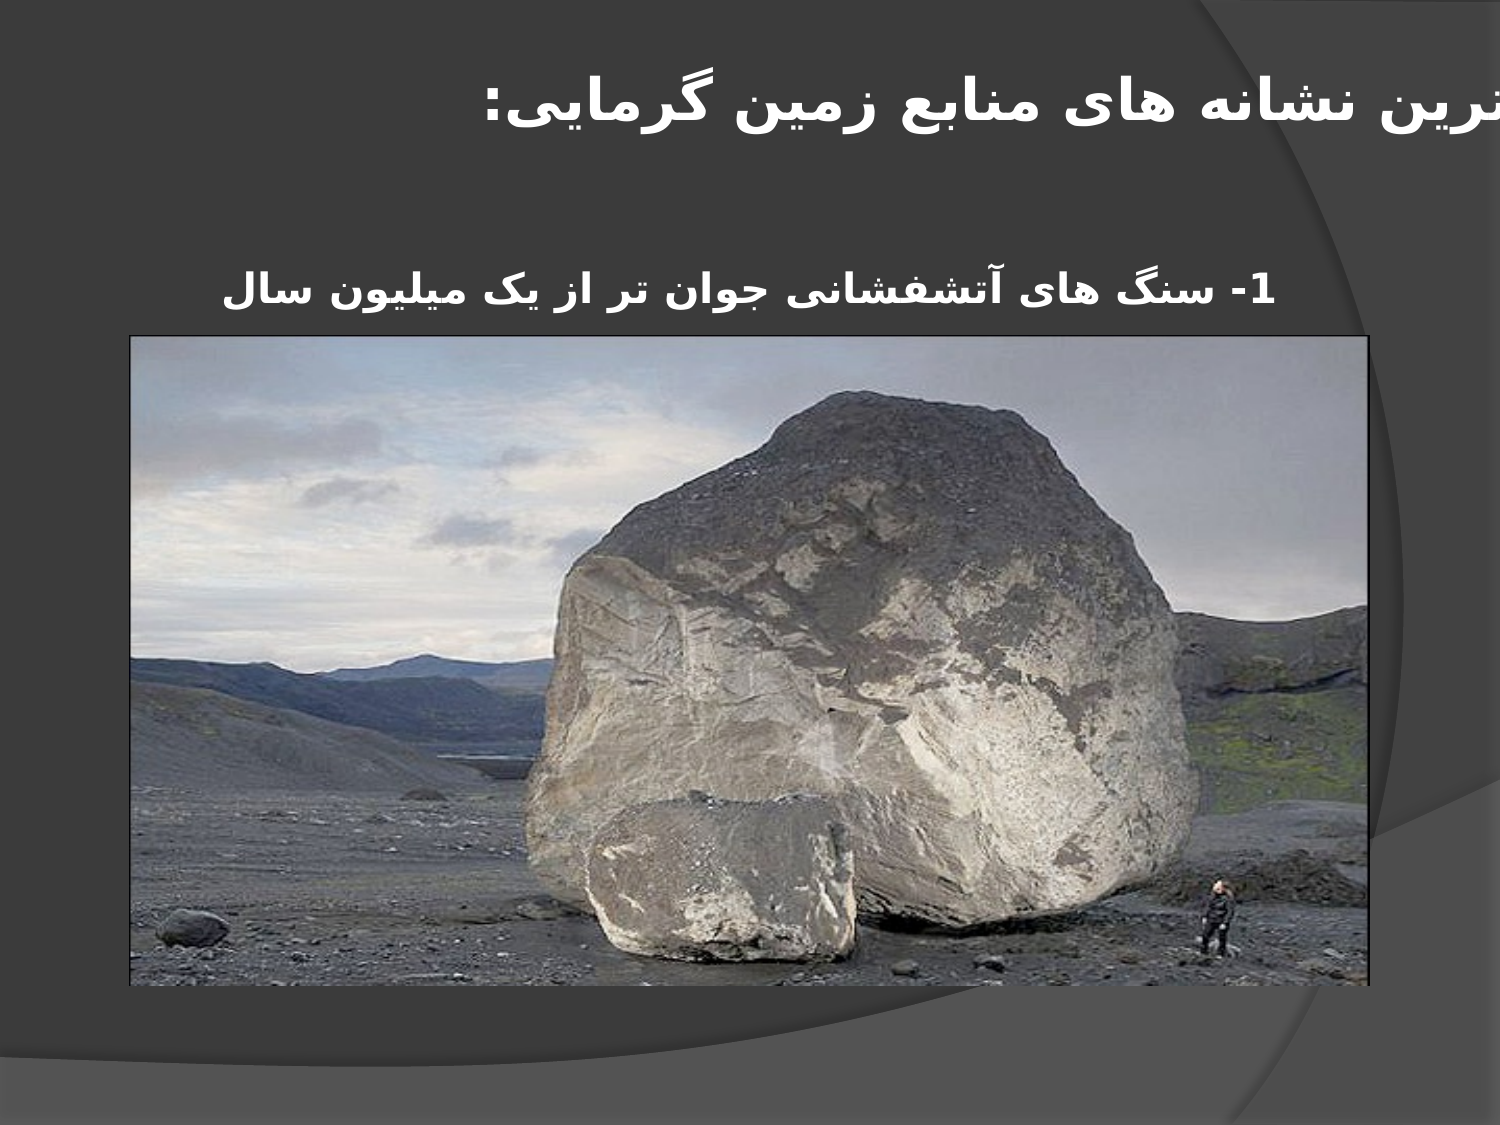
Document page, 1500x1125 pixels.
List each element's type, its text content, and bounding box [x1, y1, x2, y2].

text_box مهمترین نشانه های منابع زمین گرمایی: [466, 54, 1500, 140]
picture [128, 335, 1370, 986]
text_box 1- سنگ های آتشفشانی جوان تر از یک میلیون سال [206, 254, 1292, 320]
